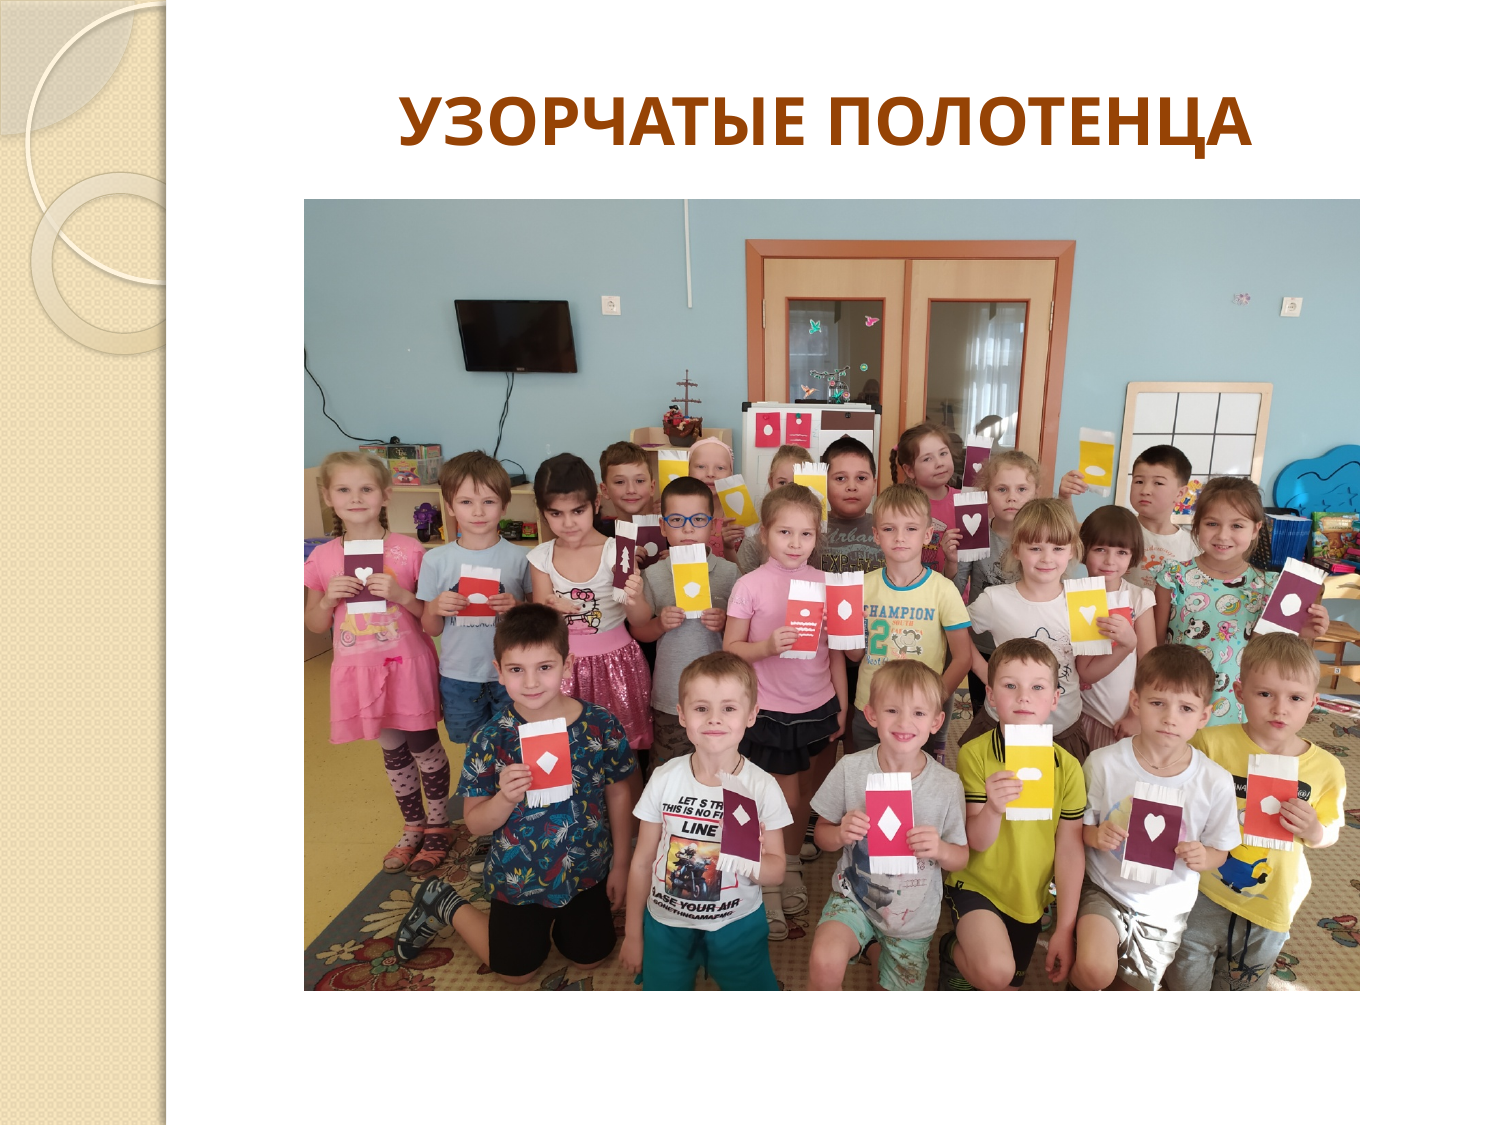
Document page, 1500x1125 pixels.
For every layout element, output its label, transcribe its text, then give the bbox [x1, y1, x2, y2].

title УЗОРЧАТЫЕ ПОЛОТЕНЦА [199, 70, 1454, 329]
picture [304, 198, 1360, 991]
